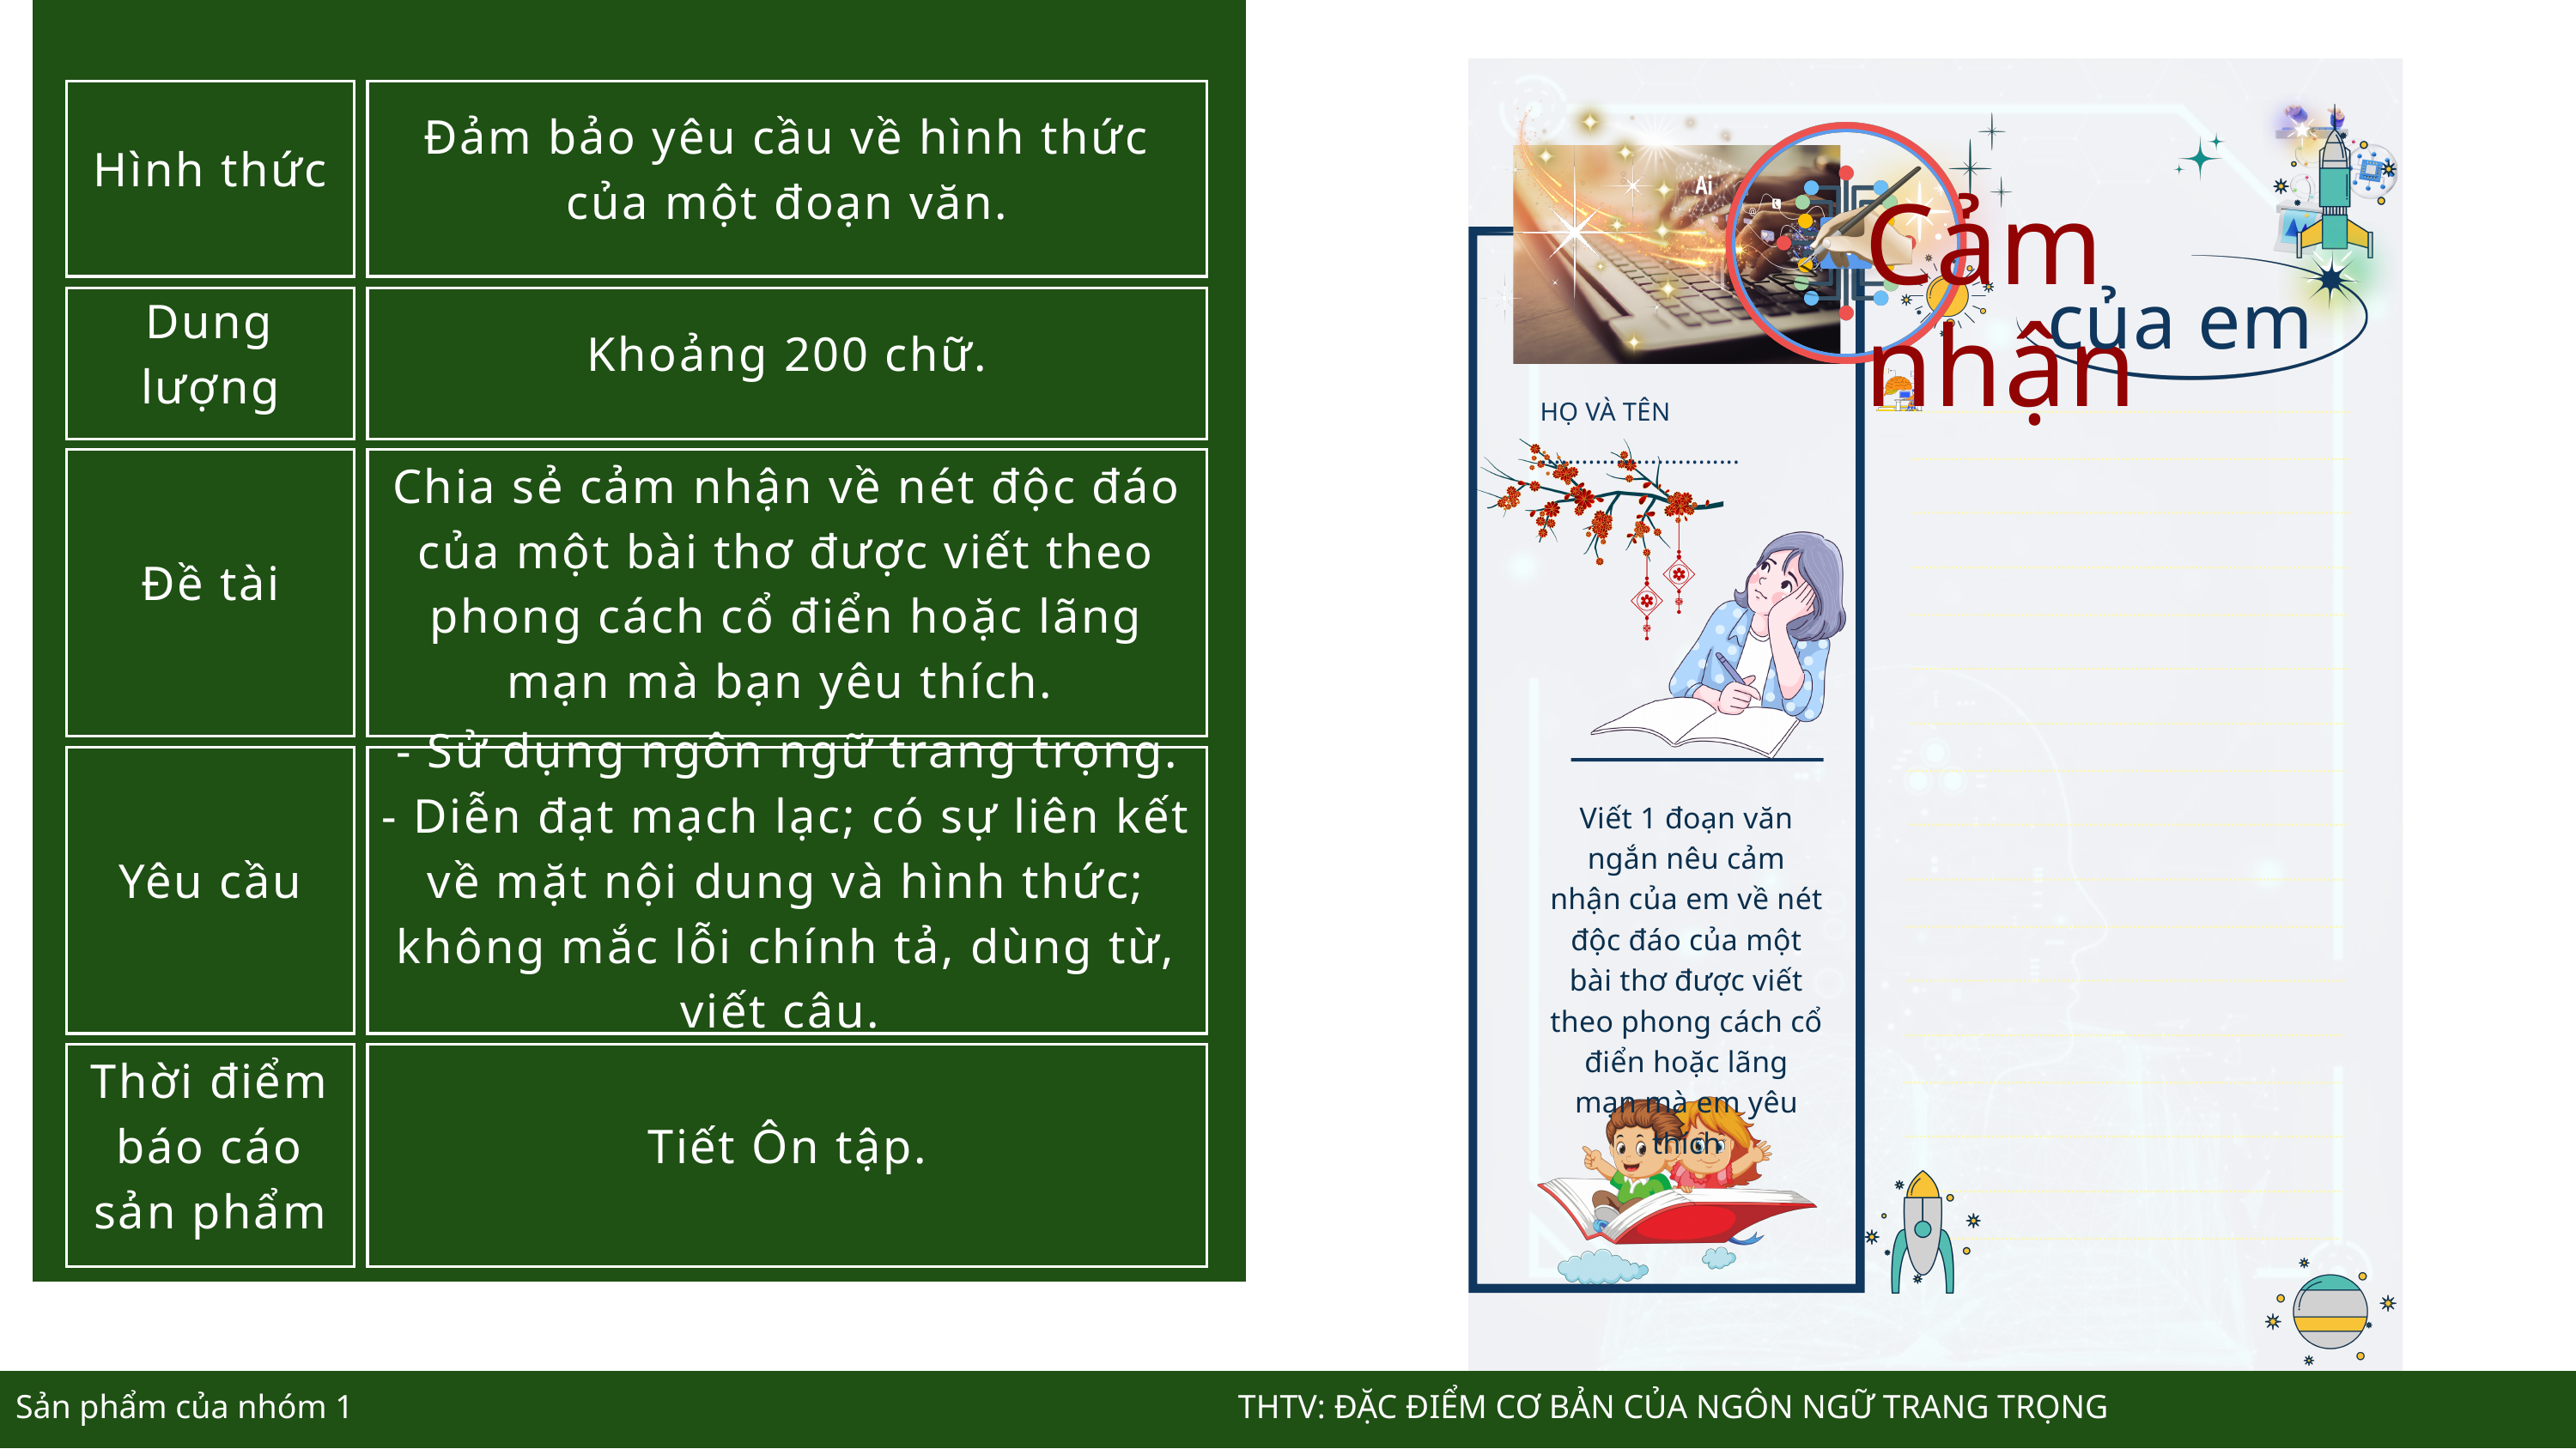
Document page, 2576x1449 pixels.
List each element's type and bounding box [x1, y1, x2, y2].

text_box [66, 287, 355, 440]
text_box [367, 287, 1207, 440]
text_box [0, 1370, 2576, 1449]
text_box [1467, 58, 2403, 1370]
text_box [66, 1044, 355, 1267]
text_box [367, 81, 1207, 277]
text_box [367, 746, 1207, 1034]
text_box [367, 449, 1207, 737]
text_box [66, 81, 355, 277]
text_box [66, 449, 355, 737]
text_box [367, 1044, 1207, 1267]
text_box [66, 746, 355, 1034]
text_box [33, 0, 1247, 1282]
